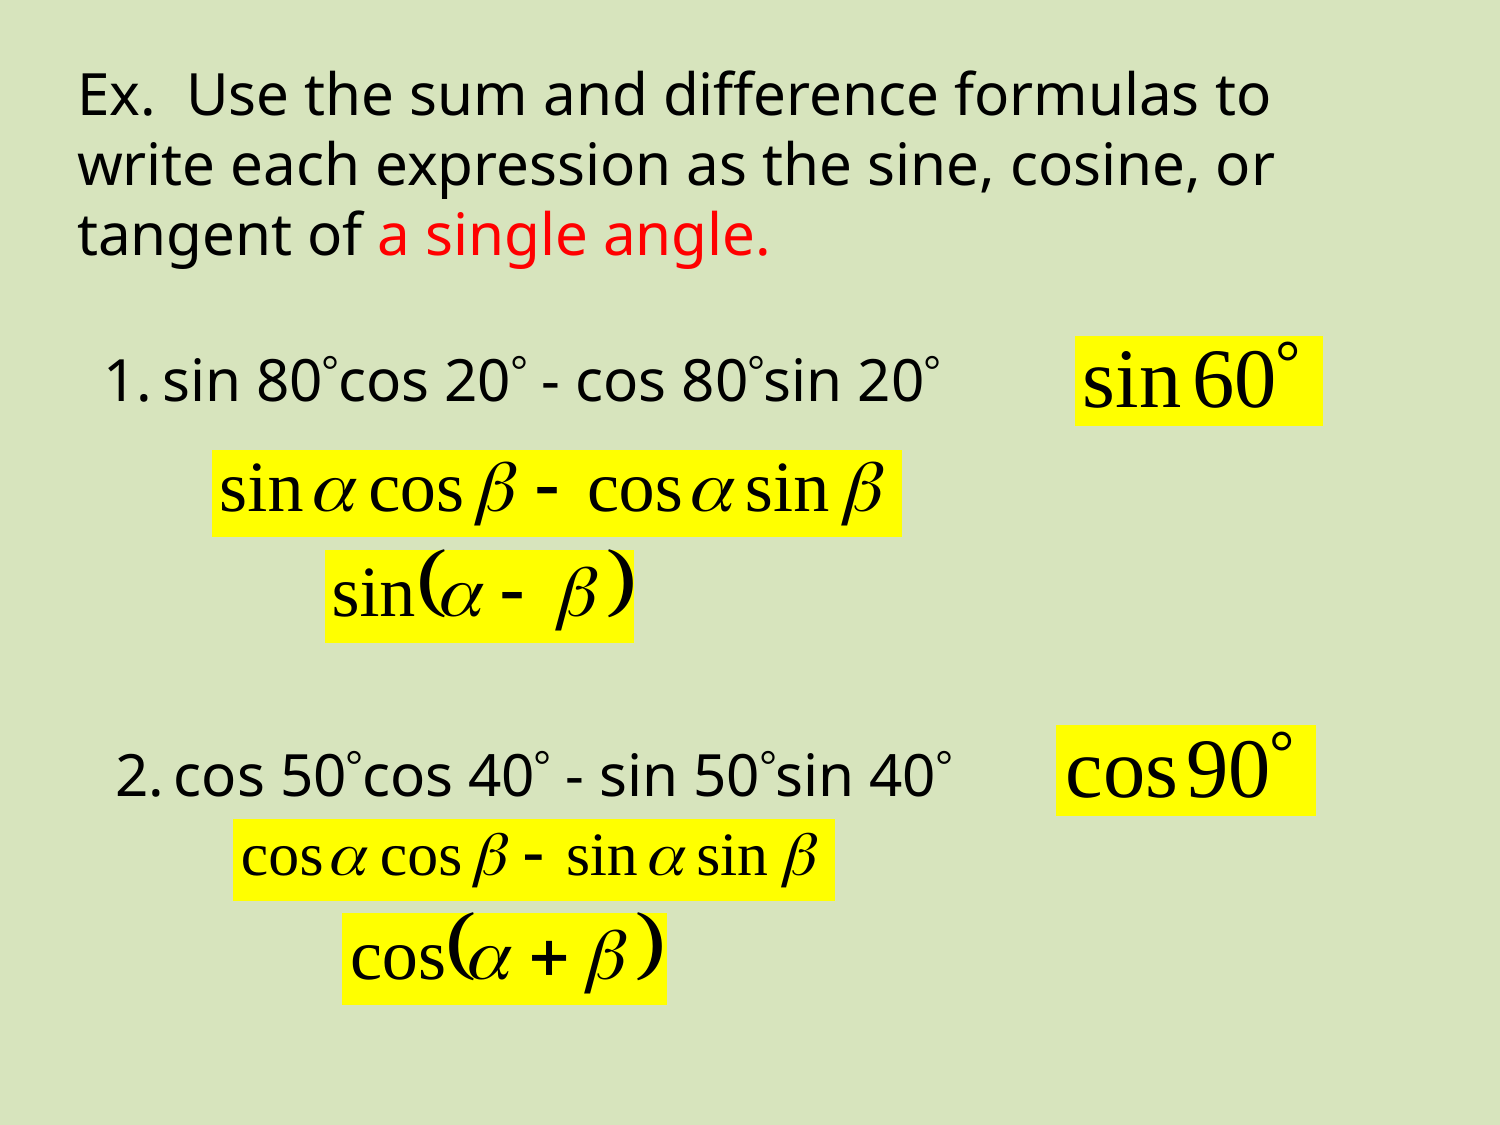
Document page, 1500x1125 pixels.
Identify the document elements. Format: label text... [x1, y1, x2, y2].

text_box 1. sin 80cos 20 - cos 80sin 20 [88, 335, 955, 421]
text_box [1056, 725, 1317, 817]
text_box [232, 818, 835, 902]
text_box Ex. Use the sum and difference formulas to write each expression as the sine, cosine, or tangent of a single angle. [62, 50, 1413, 275]
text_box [212, 449, 903, 538]
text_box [1074, 335, 1323, 427]
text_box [324, 549, 634, 643]
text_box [341, 912, 667, 1006]
text_box 2. cos 50cos 40 - sin 50sin 40 [100, 730, 967, 816]
